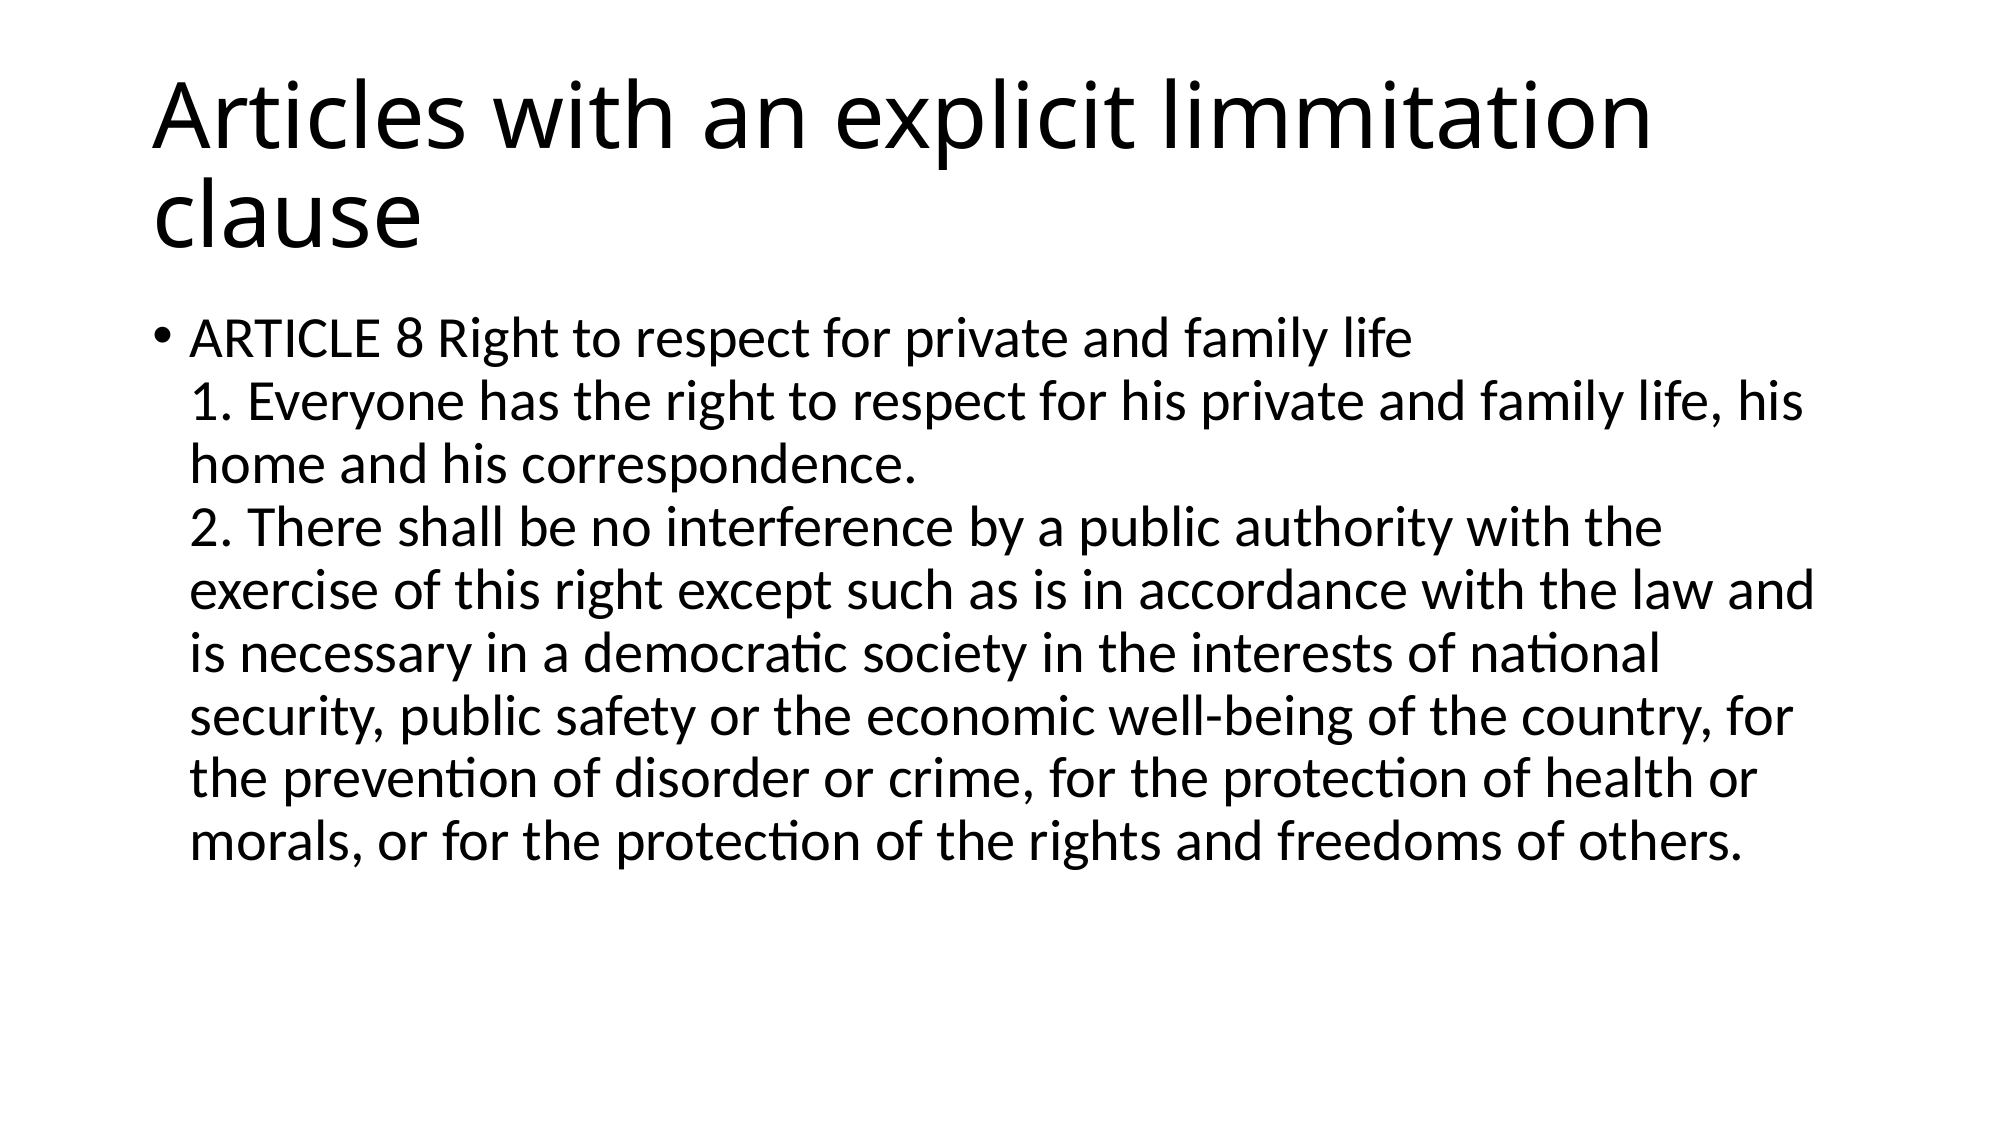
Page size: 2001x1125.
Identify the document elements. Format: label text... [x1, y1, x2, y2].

list ARTICLE 8 Right to respect for private and family life 1. Everyone has the right to respect for his private and family life, his home and his correspondence. 2. There shall be no interference by a public authority with the exercise of this right except such as is in accordance with the law and is necessary in a democratic society in the interests of national security, public safety or the economic well-being of the country, for the prevention of disorder or crime, for the protection of health or morals, or for the protection of the rights and freedoms of others. [137, 299, 1863, 1014]
title Articles with an explicit limmitation clause [137, 59, 1863, 278]
